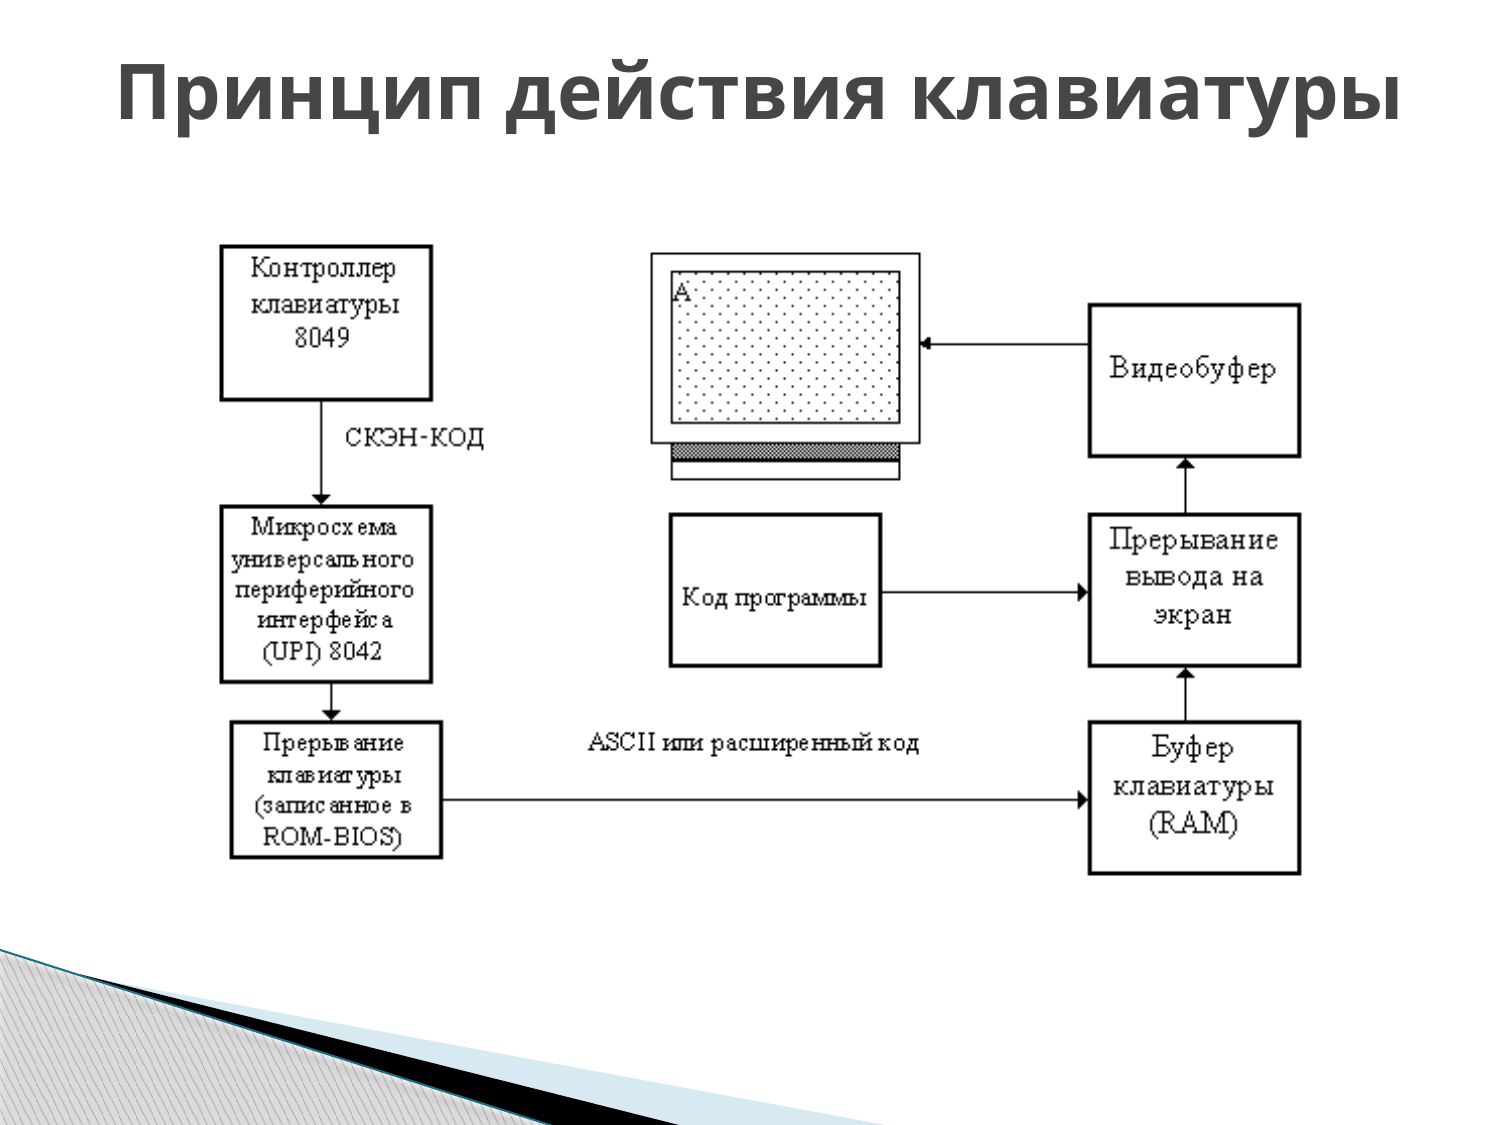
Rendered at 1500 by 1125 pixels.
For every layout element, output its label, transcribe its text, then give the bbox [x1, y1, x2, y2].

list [218, 243, 1326, 882]
title Принцип действия клавиатуры [100, 30, 1425, 147]
